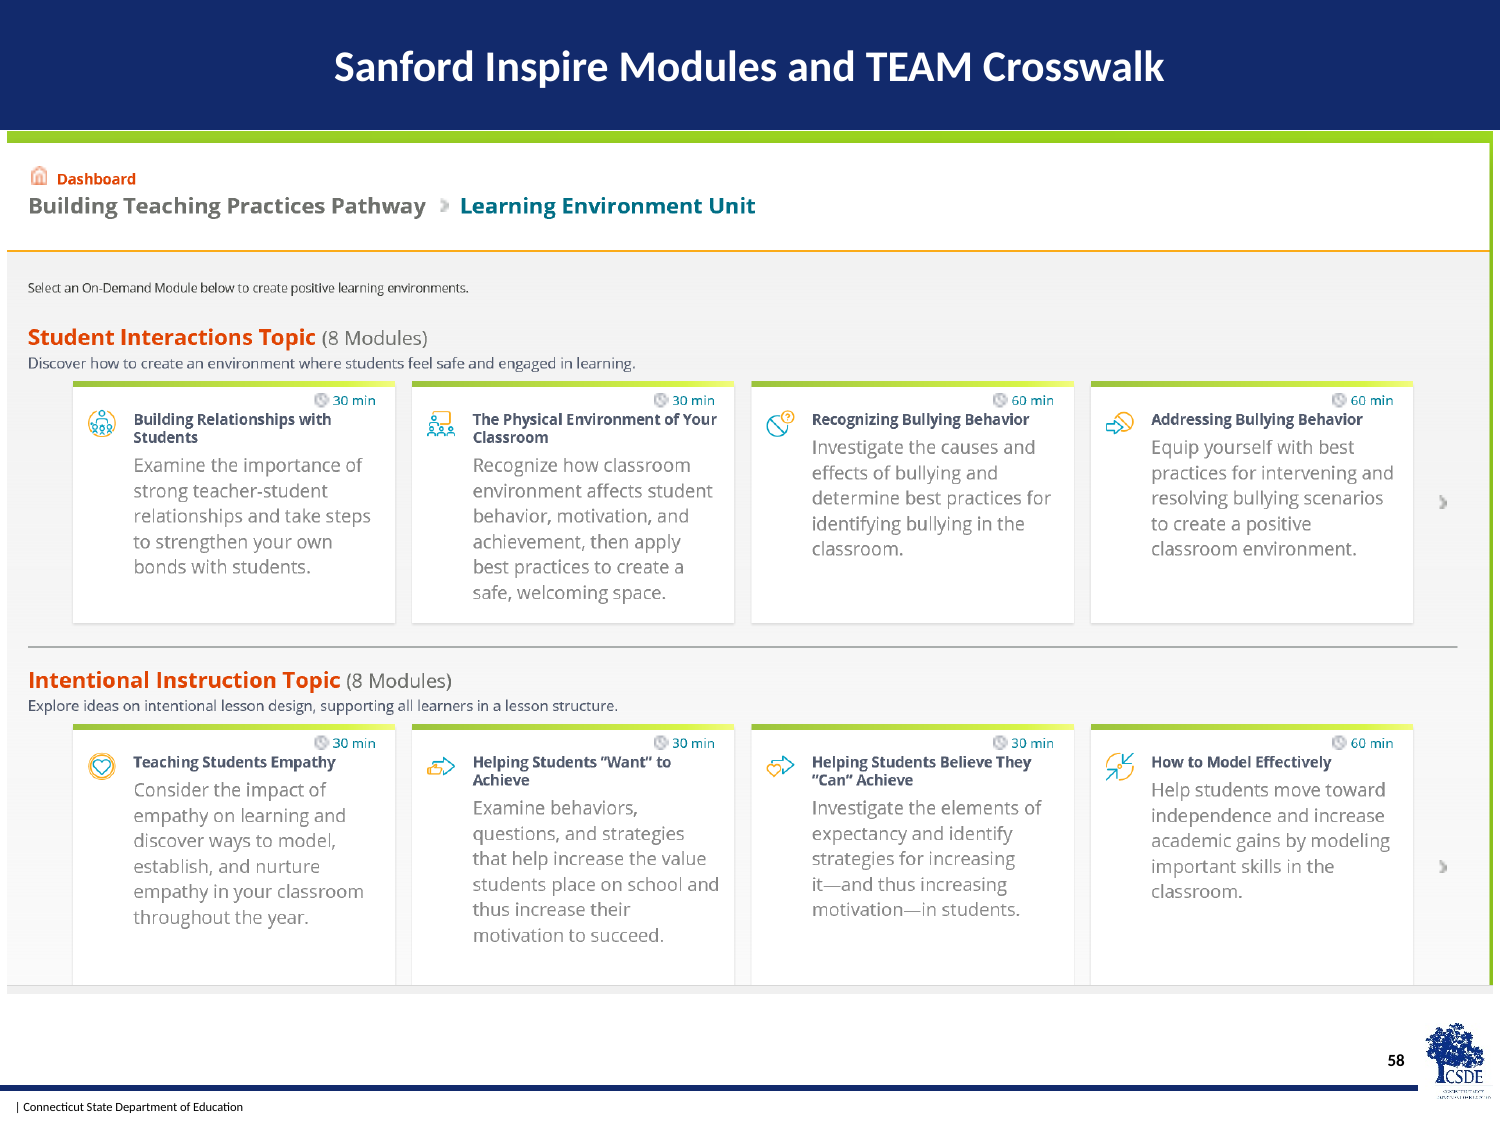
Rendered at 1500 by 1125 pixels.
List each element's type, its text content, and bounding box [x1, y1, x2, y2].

picture [1425, 1023, 1493, 1099]
title Sanford Inspire Modules and TEAM Crosswalk [75, 8, 1425, 121]
picture [7, 131, 1493, 994]
